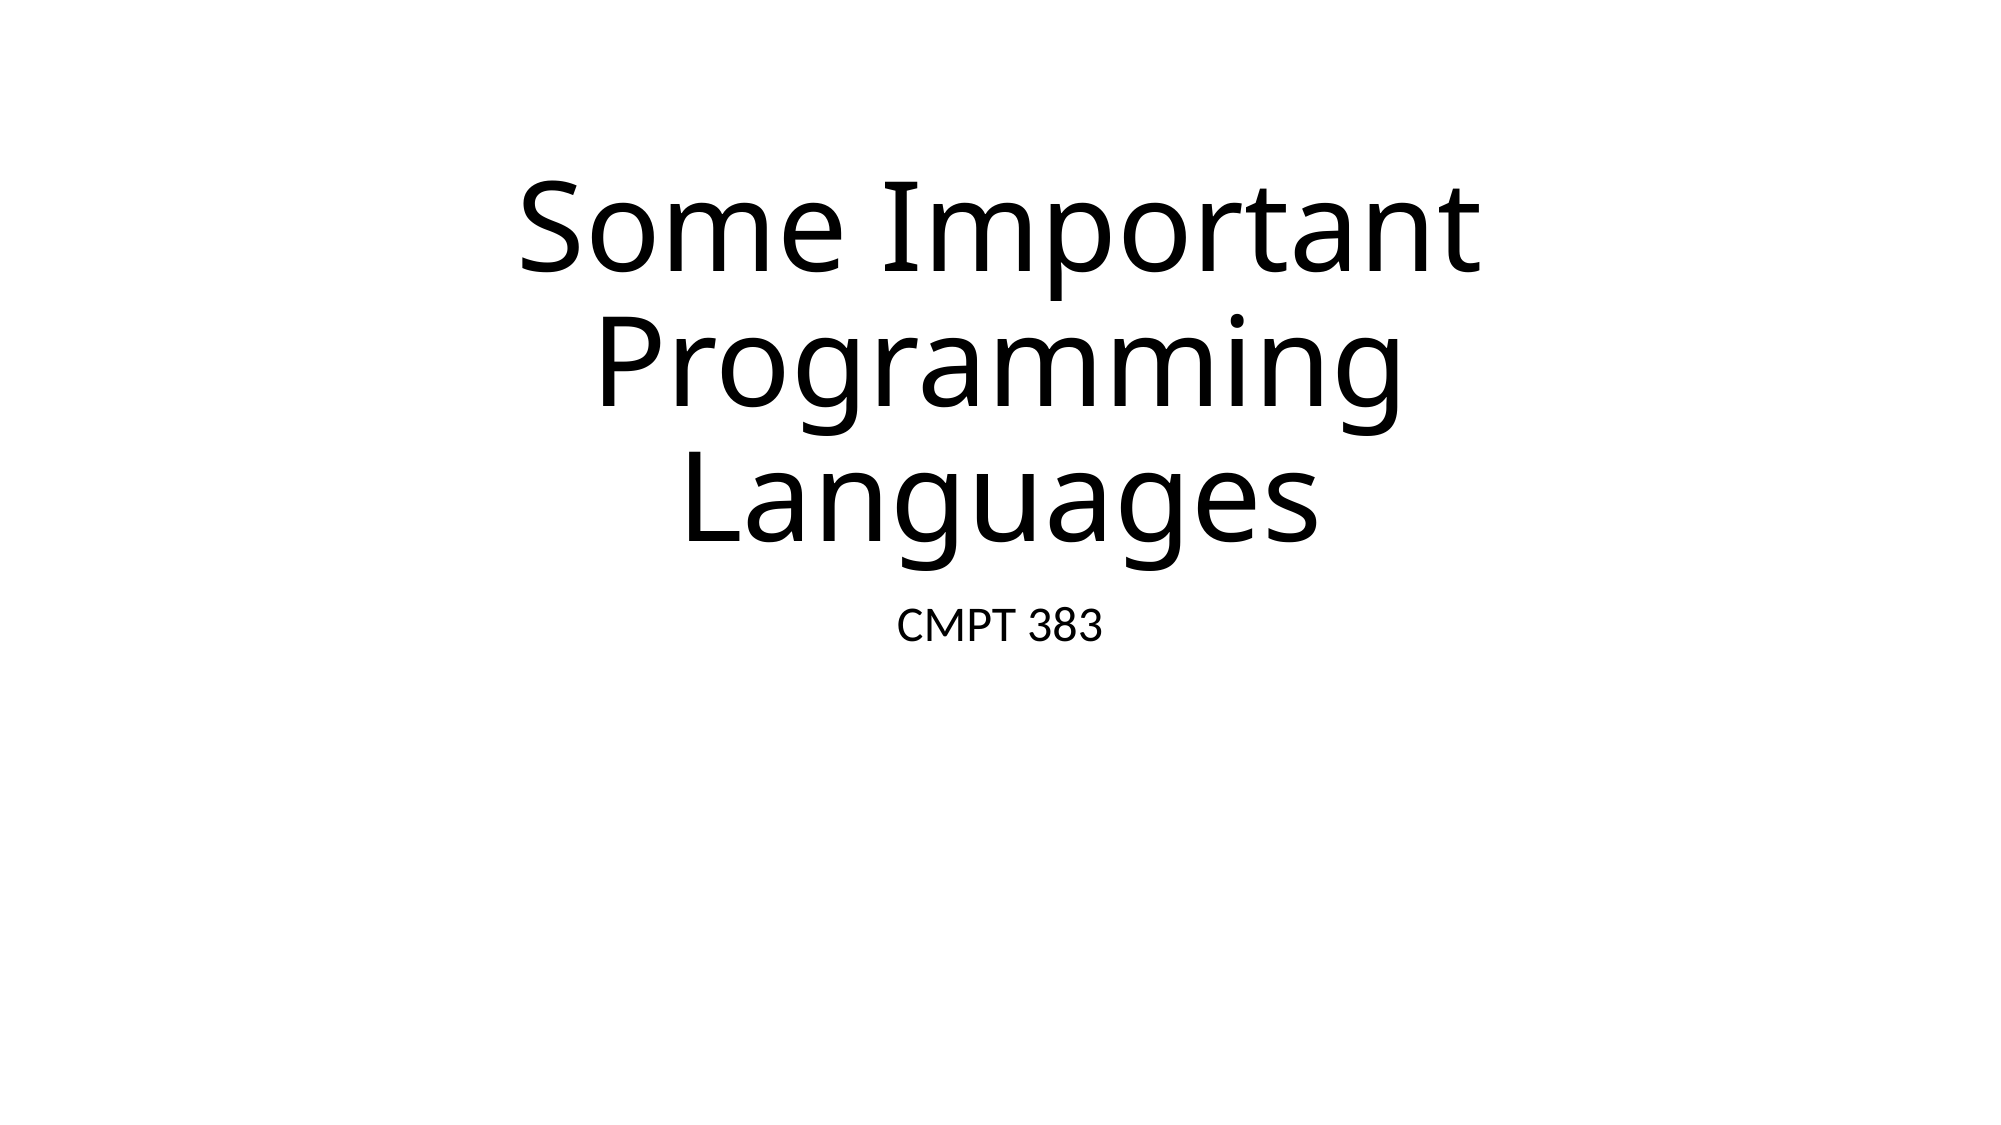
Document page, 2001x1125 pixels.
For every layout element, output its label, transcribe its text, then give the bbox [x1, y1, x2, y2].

title Some Important Programming Languages [249, 184, 1750, 576]
subtitle CMPT 383 [249, 590, 1750, 863]
